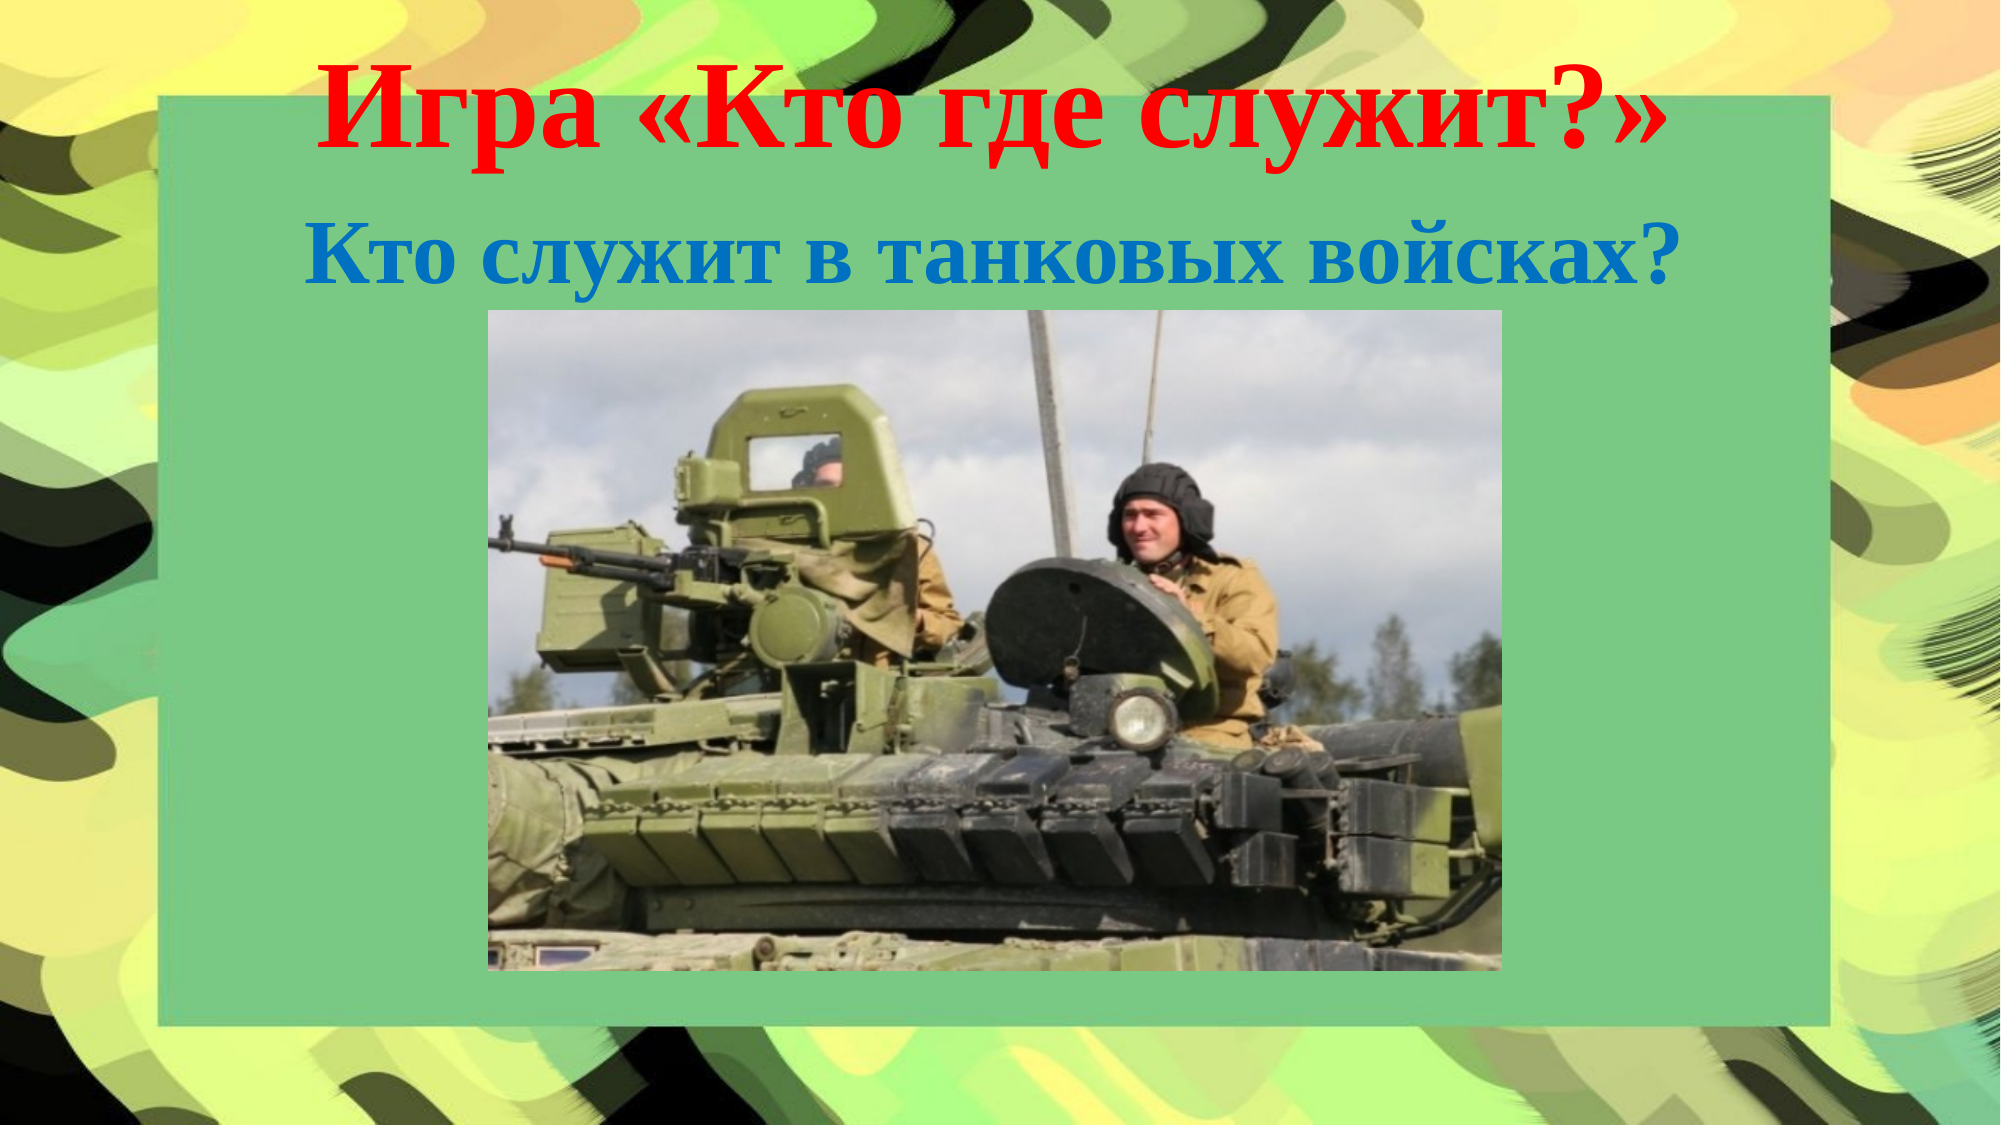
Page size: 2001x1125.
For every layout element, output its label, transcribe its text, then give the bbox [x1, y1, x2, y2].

text_box Кто служит в танковых войсках? [161, 184, 1830, 310]
picture [0, 0, 2001, 1125]
text_box Игра «Кто где служит?» [161, 15, 1830, 181]
